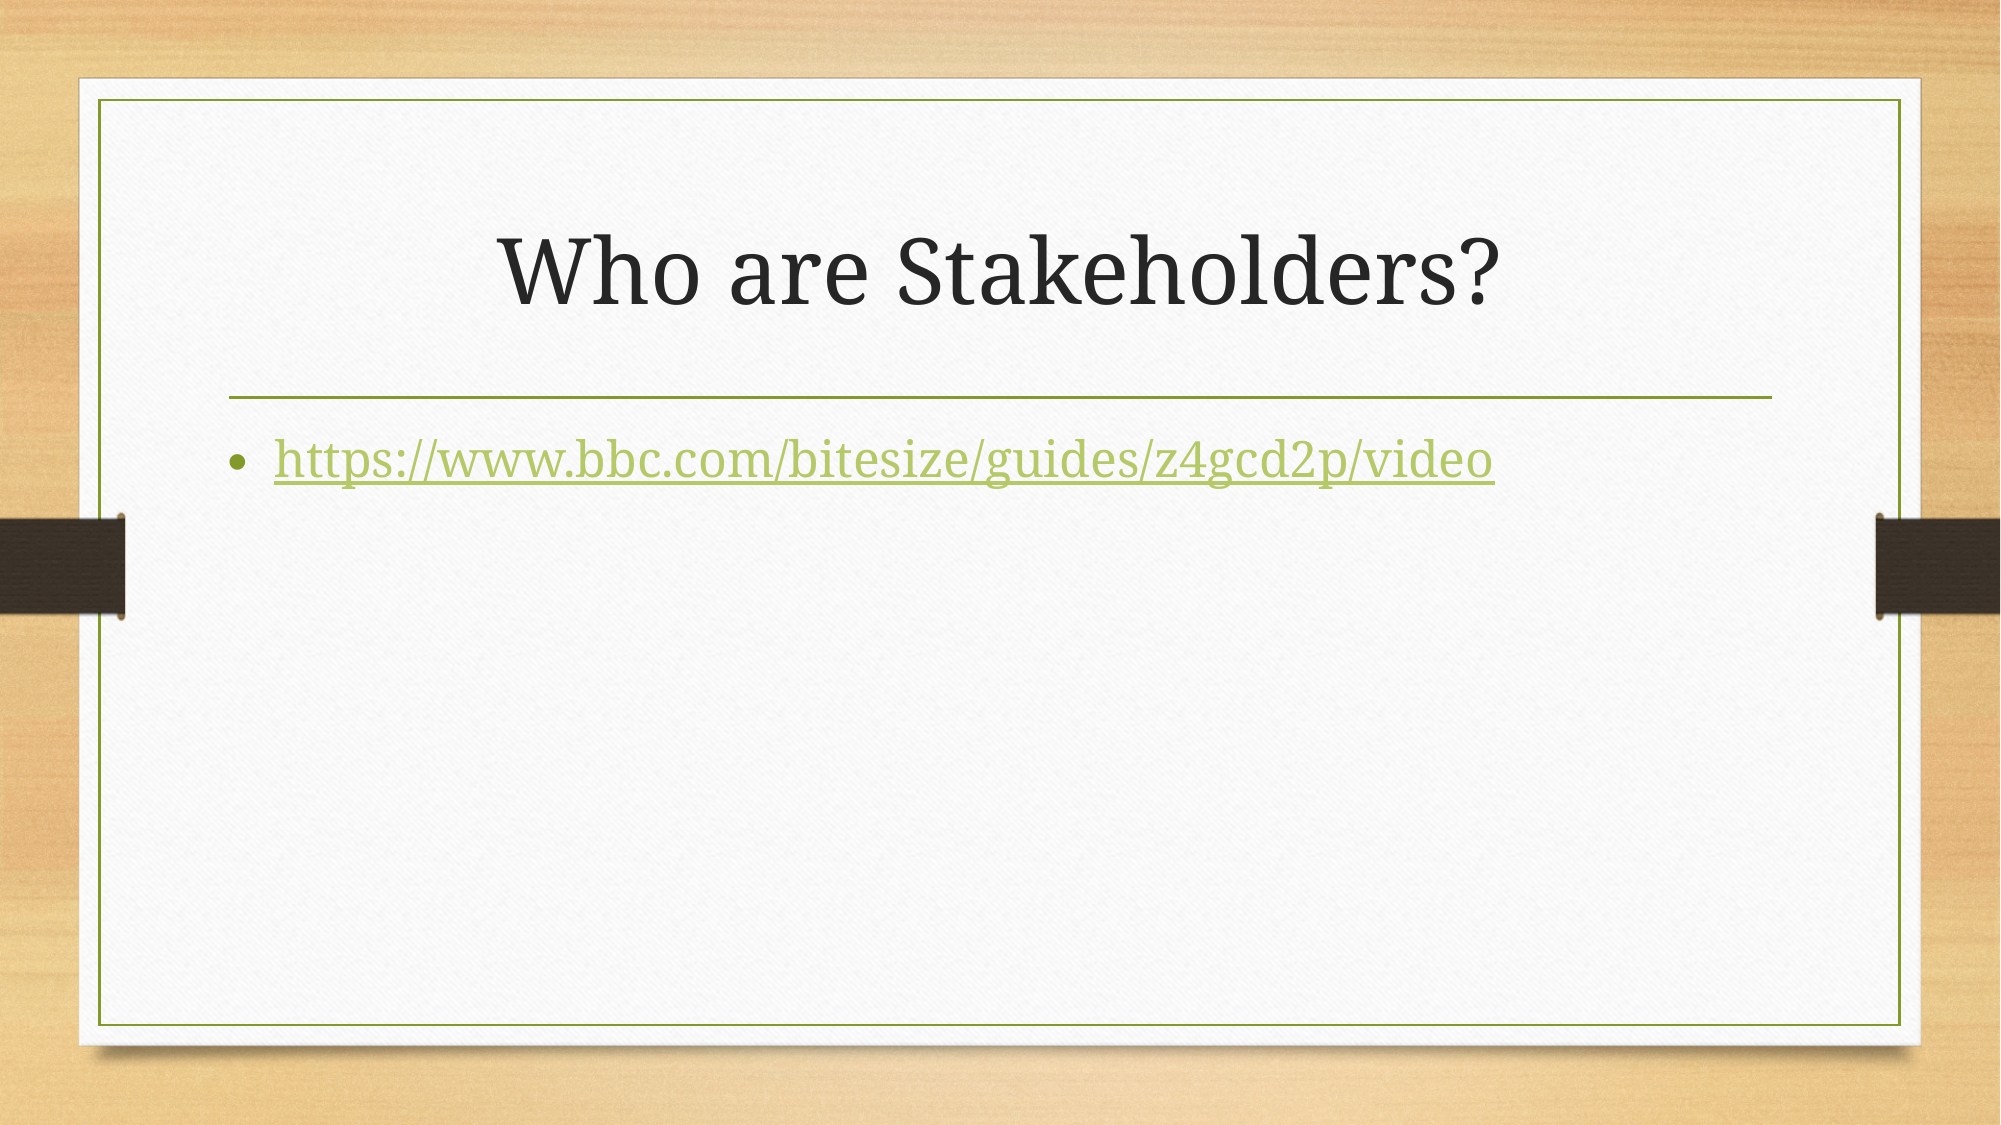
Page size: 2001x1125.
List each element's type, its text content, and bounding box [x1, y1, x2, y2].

title Who are Stakeholders? [212, 161, 1788, 375]
picture [0, 0, 2001, 1125]
list https://www.bbc.com/bitesize/guides/z4gcd2p/video [212, 419, 1788, 964]
